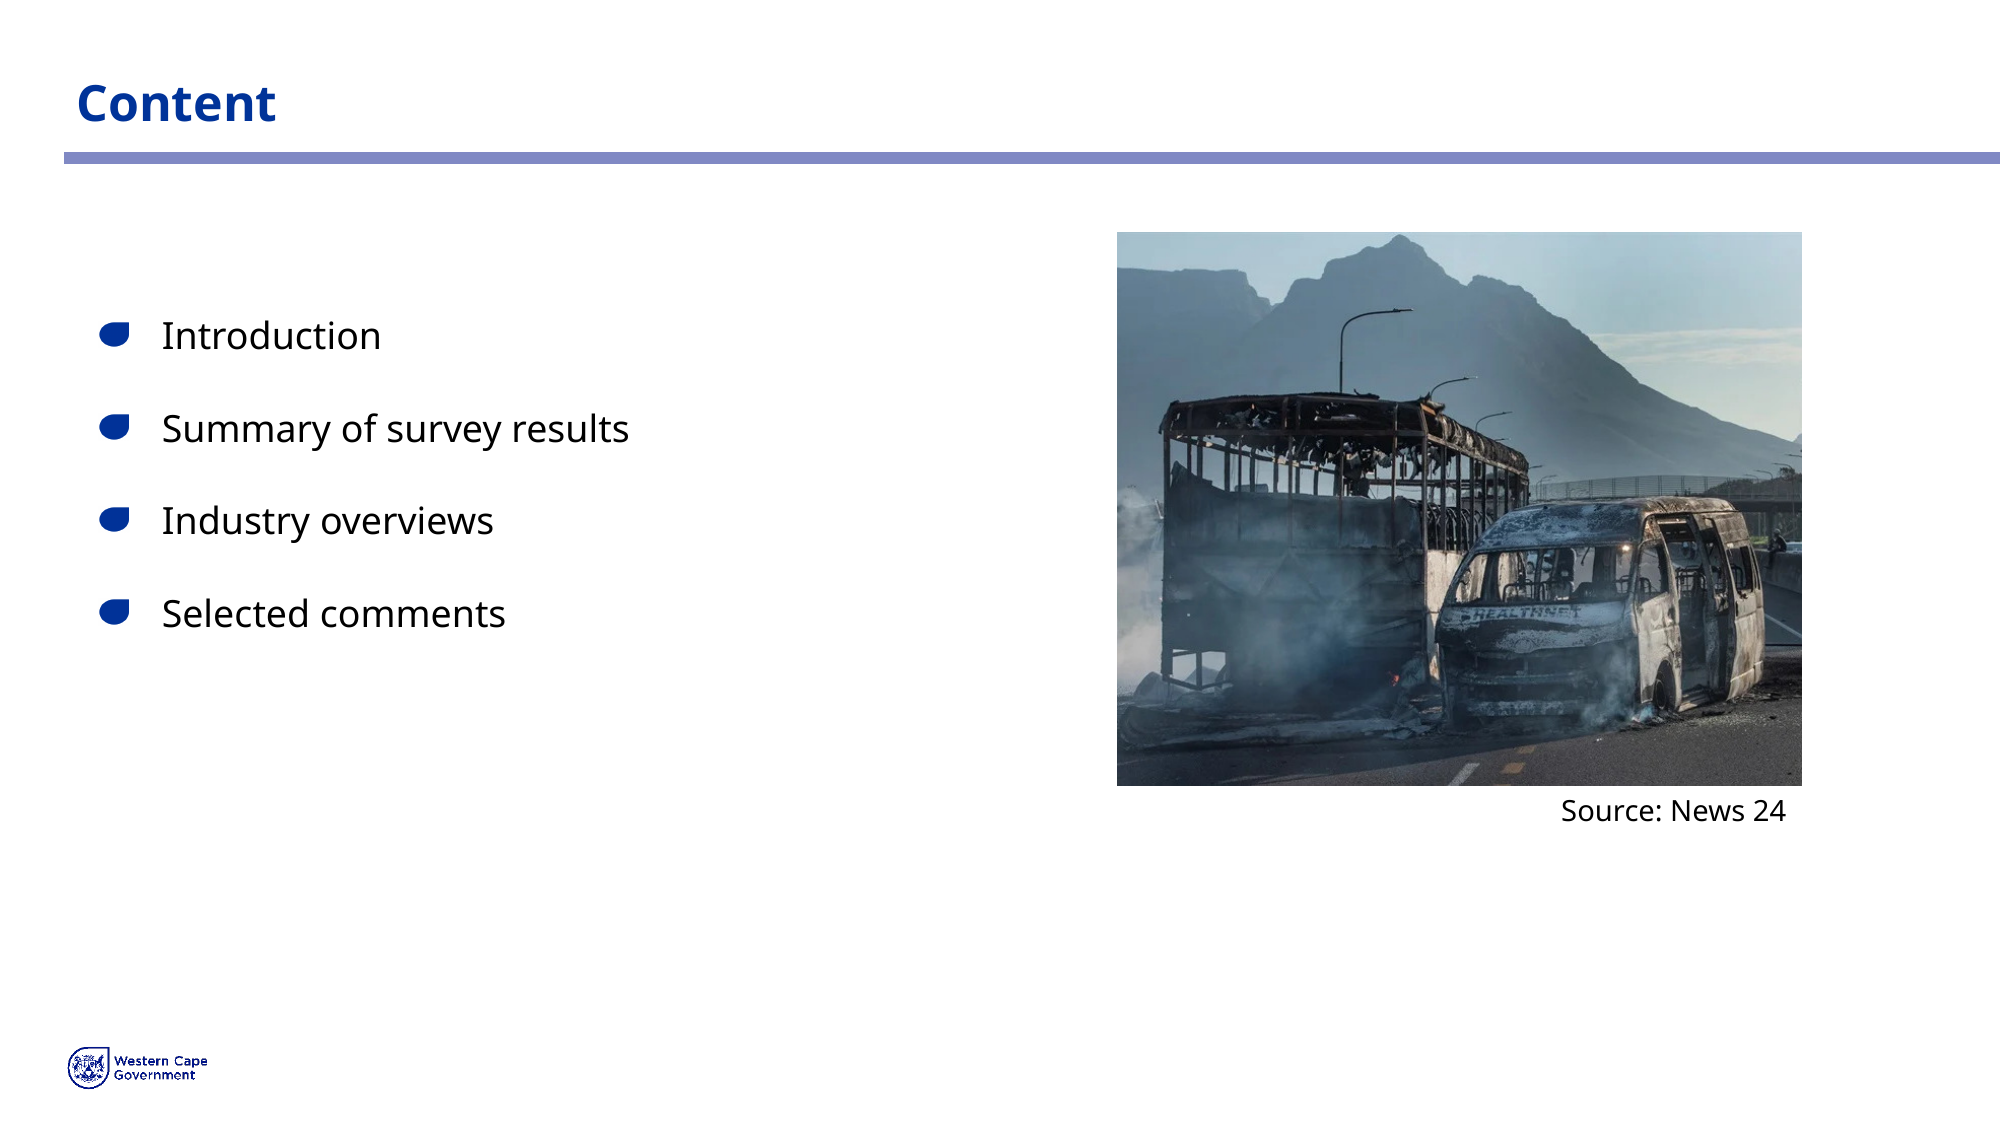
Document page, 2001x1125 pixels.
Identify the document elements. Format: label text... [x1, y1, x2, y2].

picture [1117, 232, 1802, 786]
picture [98, 321, 130, 348]
picture [98, 413, 130, 441]
picture [98, 598, 130, 626]
picture [98, 506, 130, 533]
picture [53, 1032, 237, 1103]
title Content [64, 29, 1925, 174]
text_box Source: News 24 [1392, 792, 1802, 835]
subtitle Introduction Summary of survey results Industry overviews Selected comments [64, 207, 1925, 950]
picture [1925, 152, 2000, 164]
